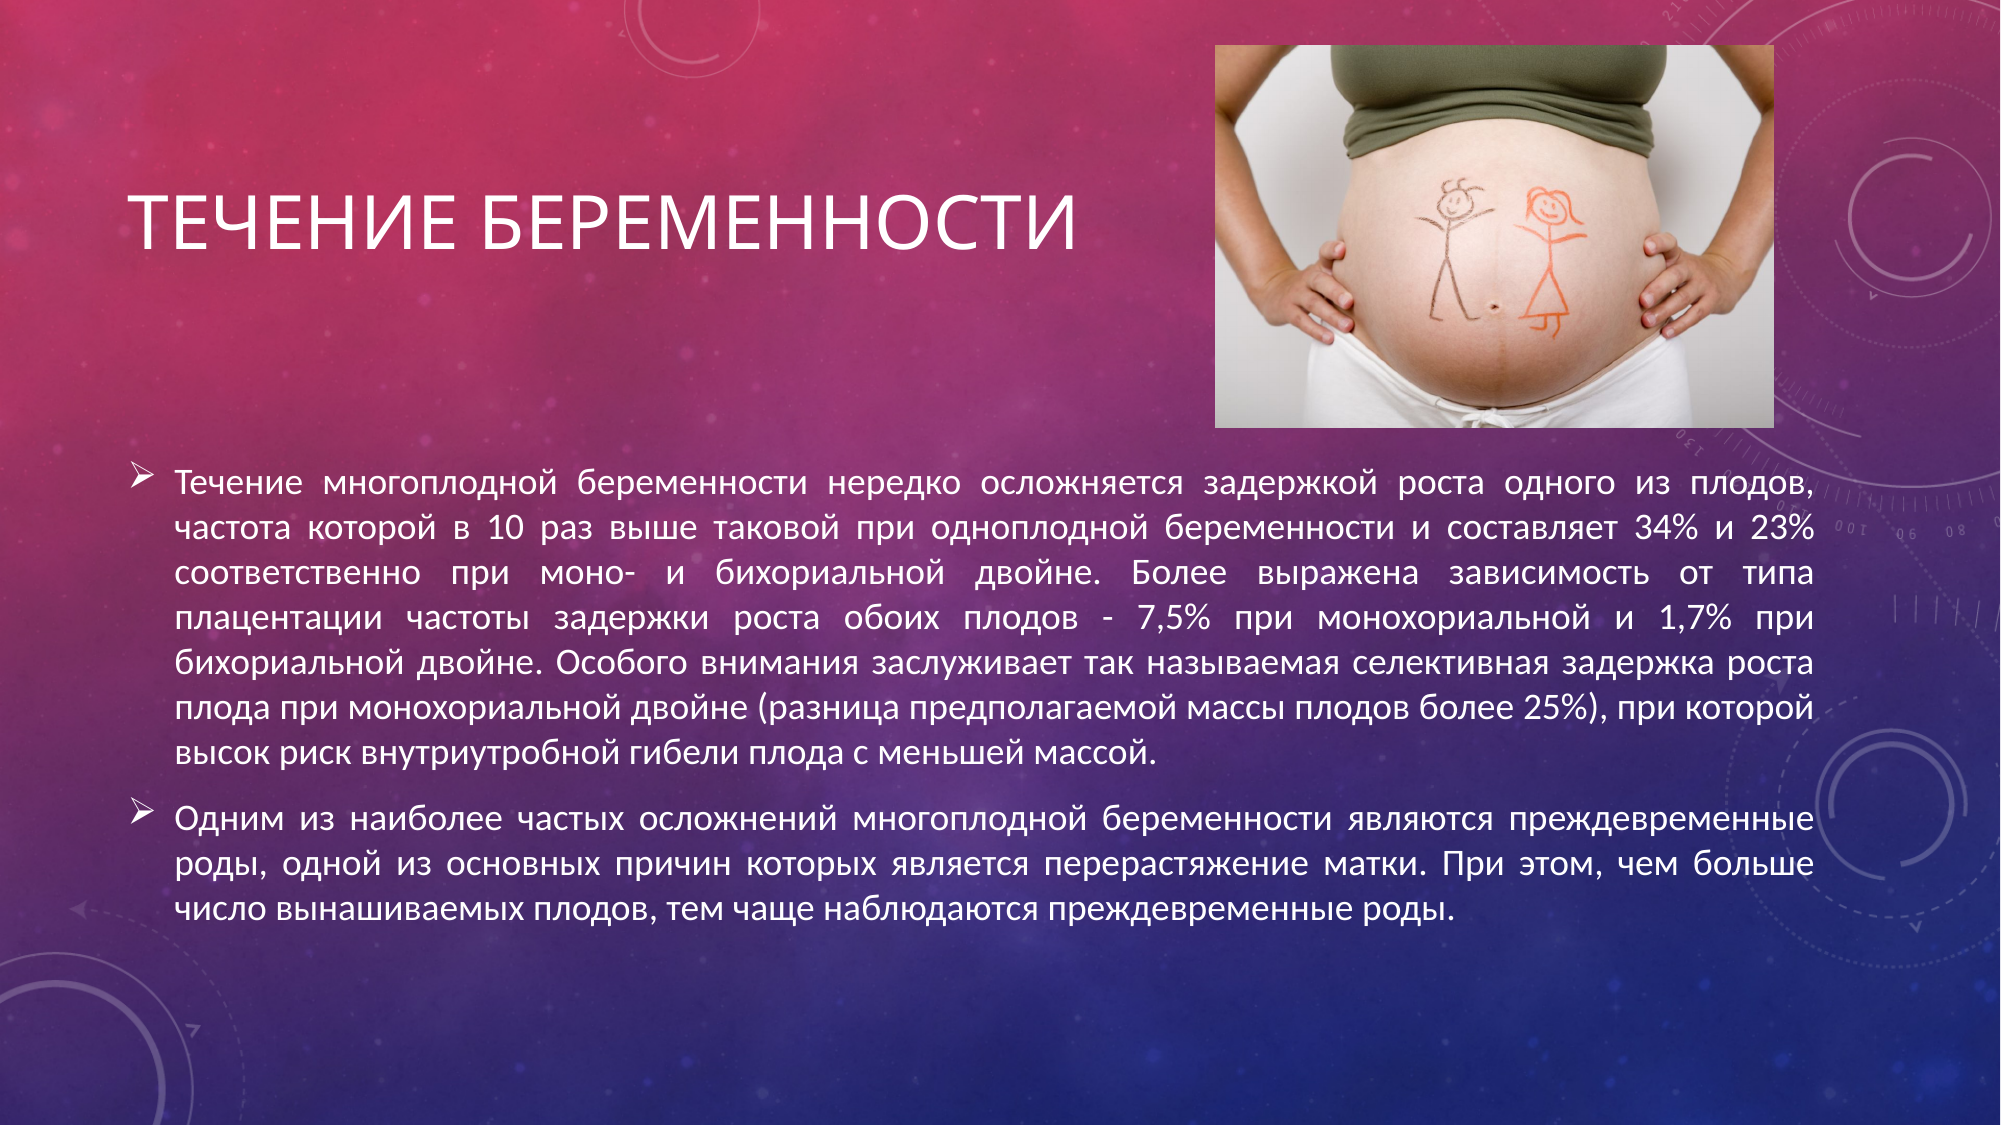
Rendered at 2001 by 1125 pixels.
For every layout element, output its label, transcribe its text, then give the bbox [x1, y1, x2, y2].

list Течение многоплодной беременности нередко осложняется задержкой роста одного из плодов, частота которой в 10 раз выше таковой при одноплодной беременности и составляет 34% и 23% соответственно при моно- и бихориальной двойне. Более выражена зависимость от типа плацентации частоты задержки роста обоих плодов - 7,5% при монохориальной и 1,7% при бихориальной двойне. Особого внимания заслуживает так называемая селективная задержка роста плода при монохориальной двойне (разница предполагаемой массы плодов более 25%), при которой высок риск внутриутробной гибели плода с меньшей массой. Одним из наиболее частых осложнений многоплодной беременности являются преждевременные роды, одной из основных причин которых является перерастяжение матки. При этом, чем больше число вынашиваемых плодов, тем чаще наблюдаются преждевременные роды. [112, 351, 1832, 1034]
picture [0, 0, 2001, 1125]
title Течение беременности [112, 99, 1209, 339]
